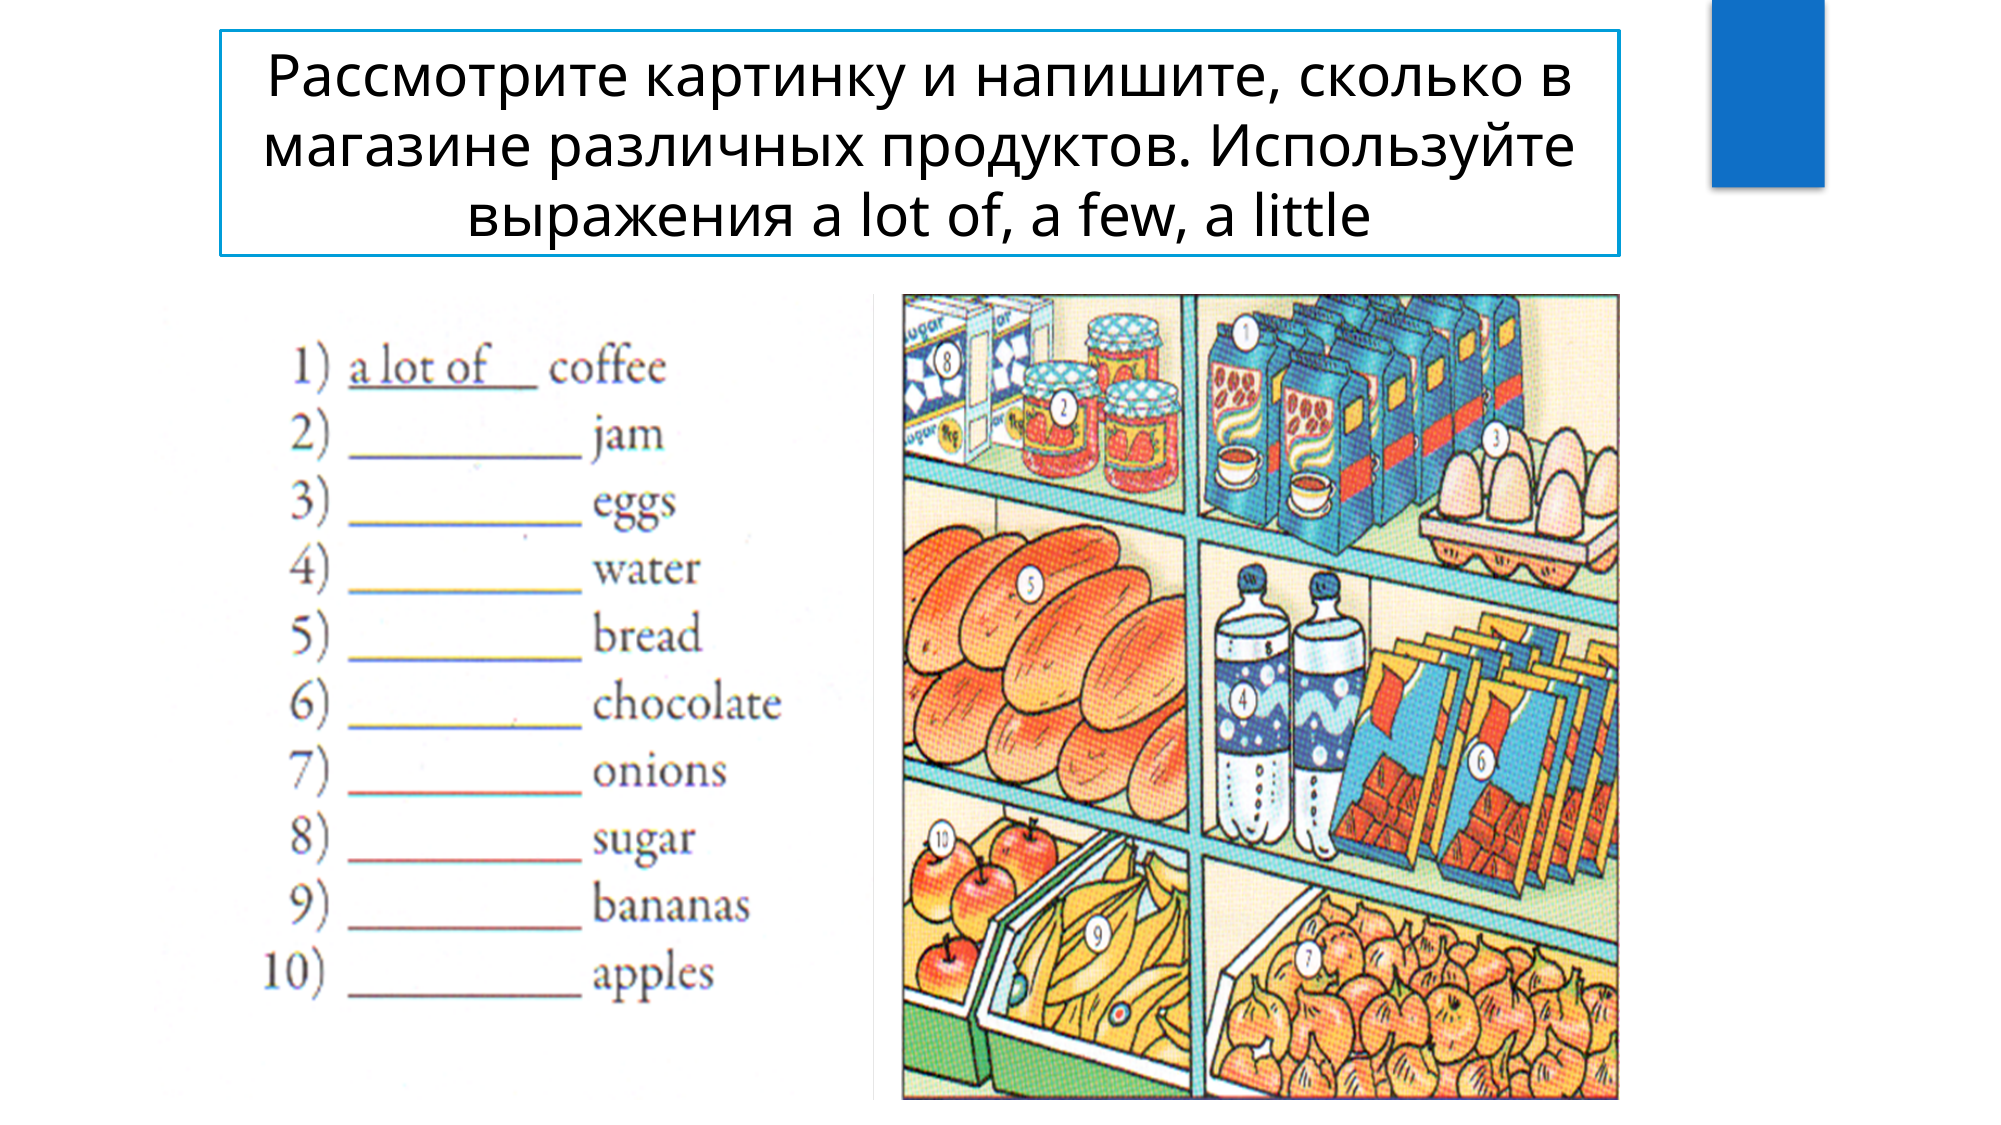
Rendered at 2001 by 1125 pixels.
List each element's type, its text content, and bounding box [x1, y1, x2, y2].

text_box Рассмотрите картинку и напишите, сколько в магазине различных продуктов. Используйте выражения a lot of, a few, a little [219, 29, 1621, 257]
picture [154, 293, 1620, 1101]
